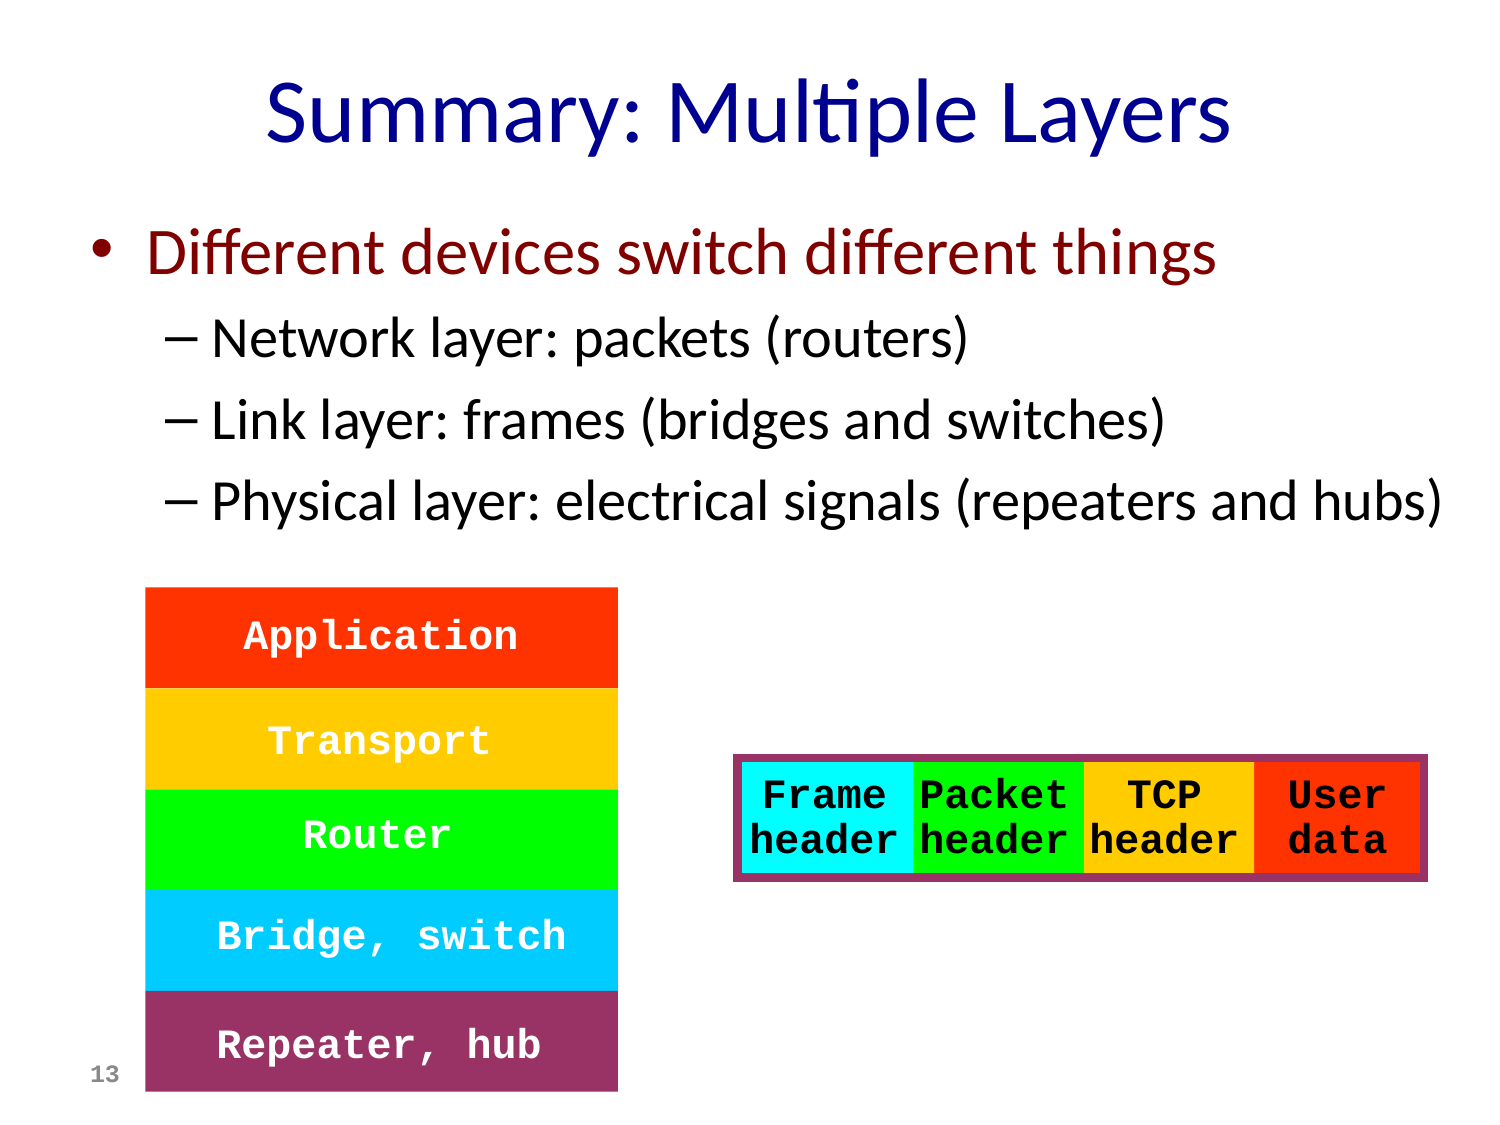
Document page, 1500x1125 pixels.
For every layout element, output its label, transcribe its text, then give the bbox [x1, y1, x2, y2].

slide_number 13 [75, 1042, 425, 1103]
text_box [145, 890, 618, 990]
title Summary: Multiple Layers [75, 12, 1425, 200]
list Different devices switch different things Network layer: packets (routers) Link layer: frames (bridges and switches) Physical layer: electrical signals (repeaters and hubs) [75, 200, 1500, 544]
text_box Repeater, hub [201, 1009, 557, 1075]
text_box Router [287, 799, 468, 865]
text_box Application [228, 600, 534, 665]
text_box [145, 688, 618, 789]
text_box Bridge, switch [176, 900, 582, 966]
text_box [737, 757, 1425, 878]
text_box [145, 789, 618, 890]
text_box [145, 990, 618, 1092]
text_box Transport [252, 705, 507, 770]
text_box [145, 587, 618, 688]
